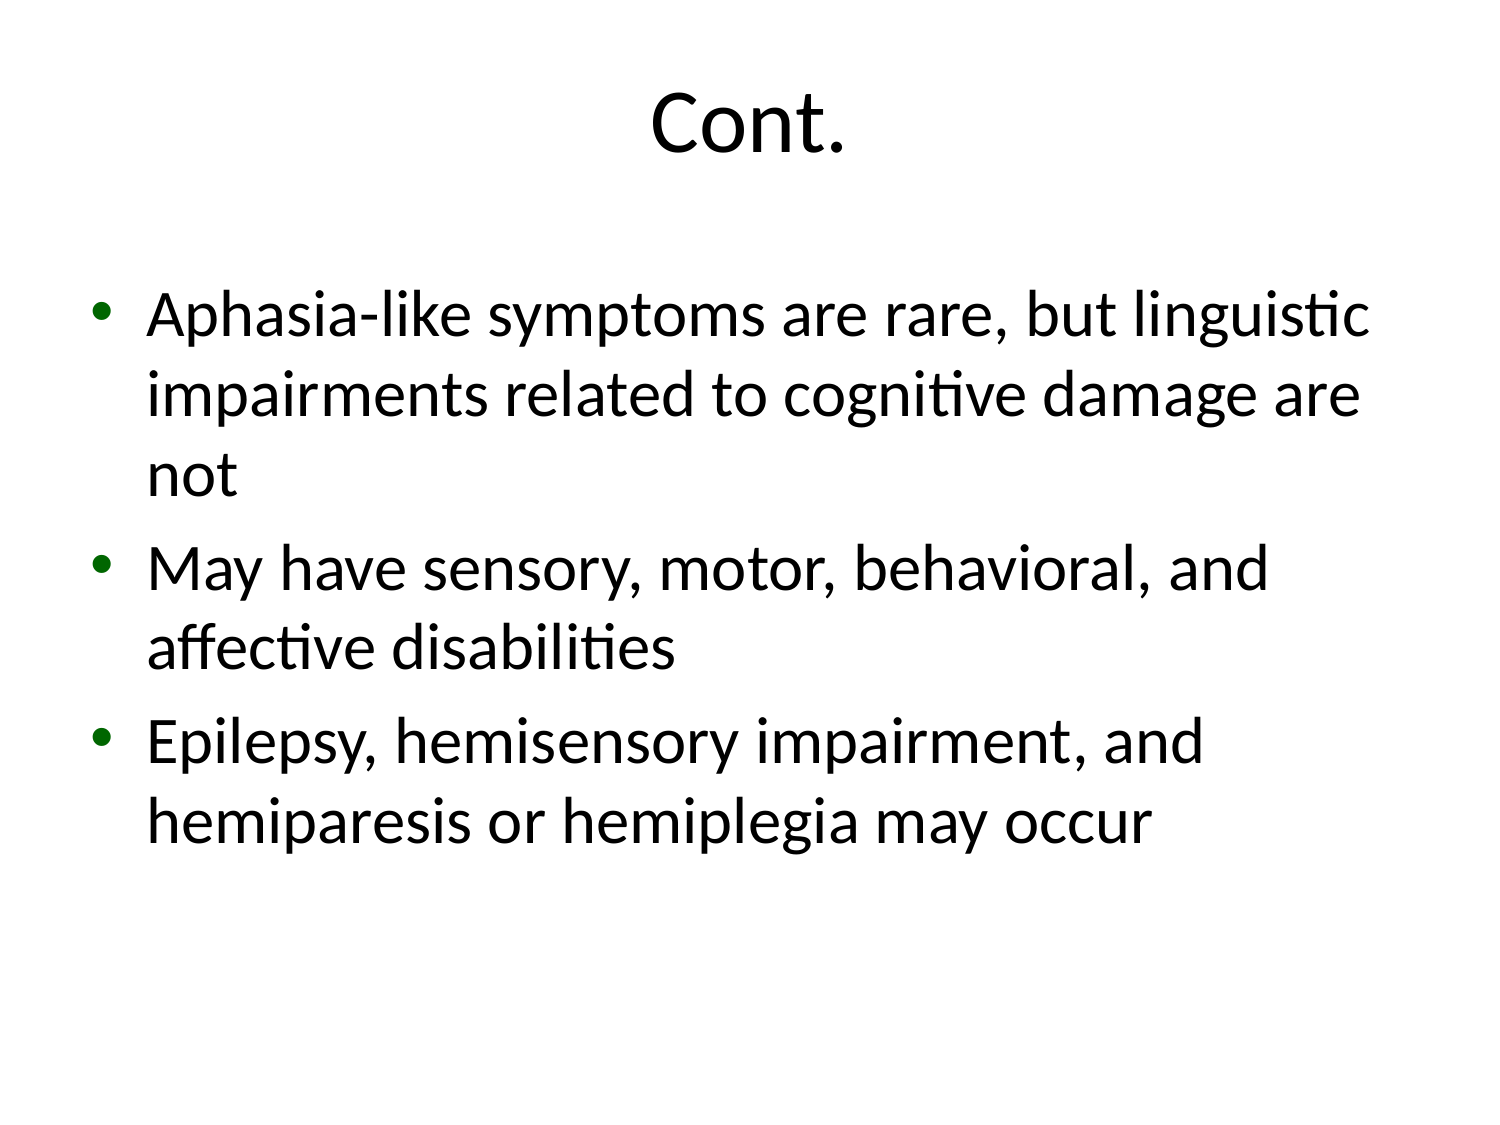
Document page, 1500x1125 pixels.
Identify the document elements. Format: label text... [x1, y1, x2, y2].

title Cont. [75, 45, 1425, 188]
list Aphasia-like symptoms are rare, but linguistic impairments related to cognitive damage are not May have sensory, motor, behavioral, and affective disabilities Epilepsy, hemisensory impairment, and hemiparesis or hemiplegia may occur [75, 262, 1425, 1005]
